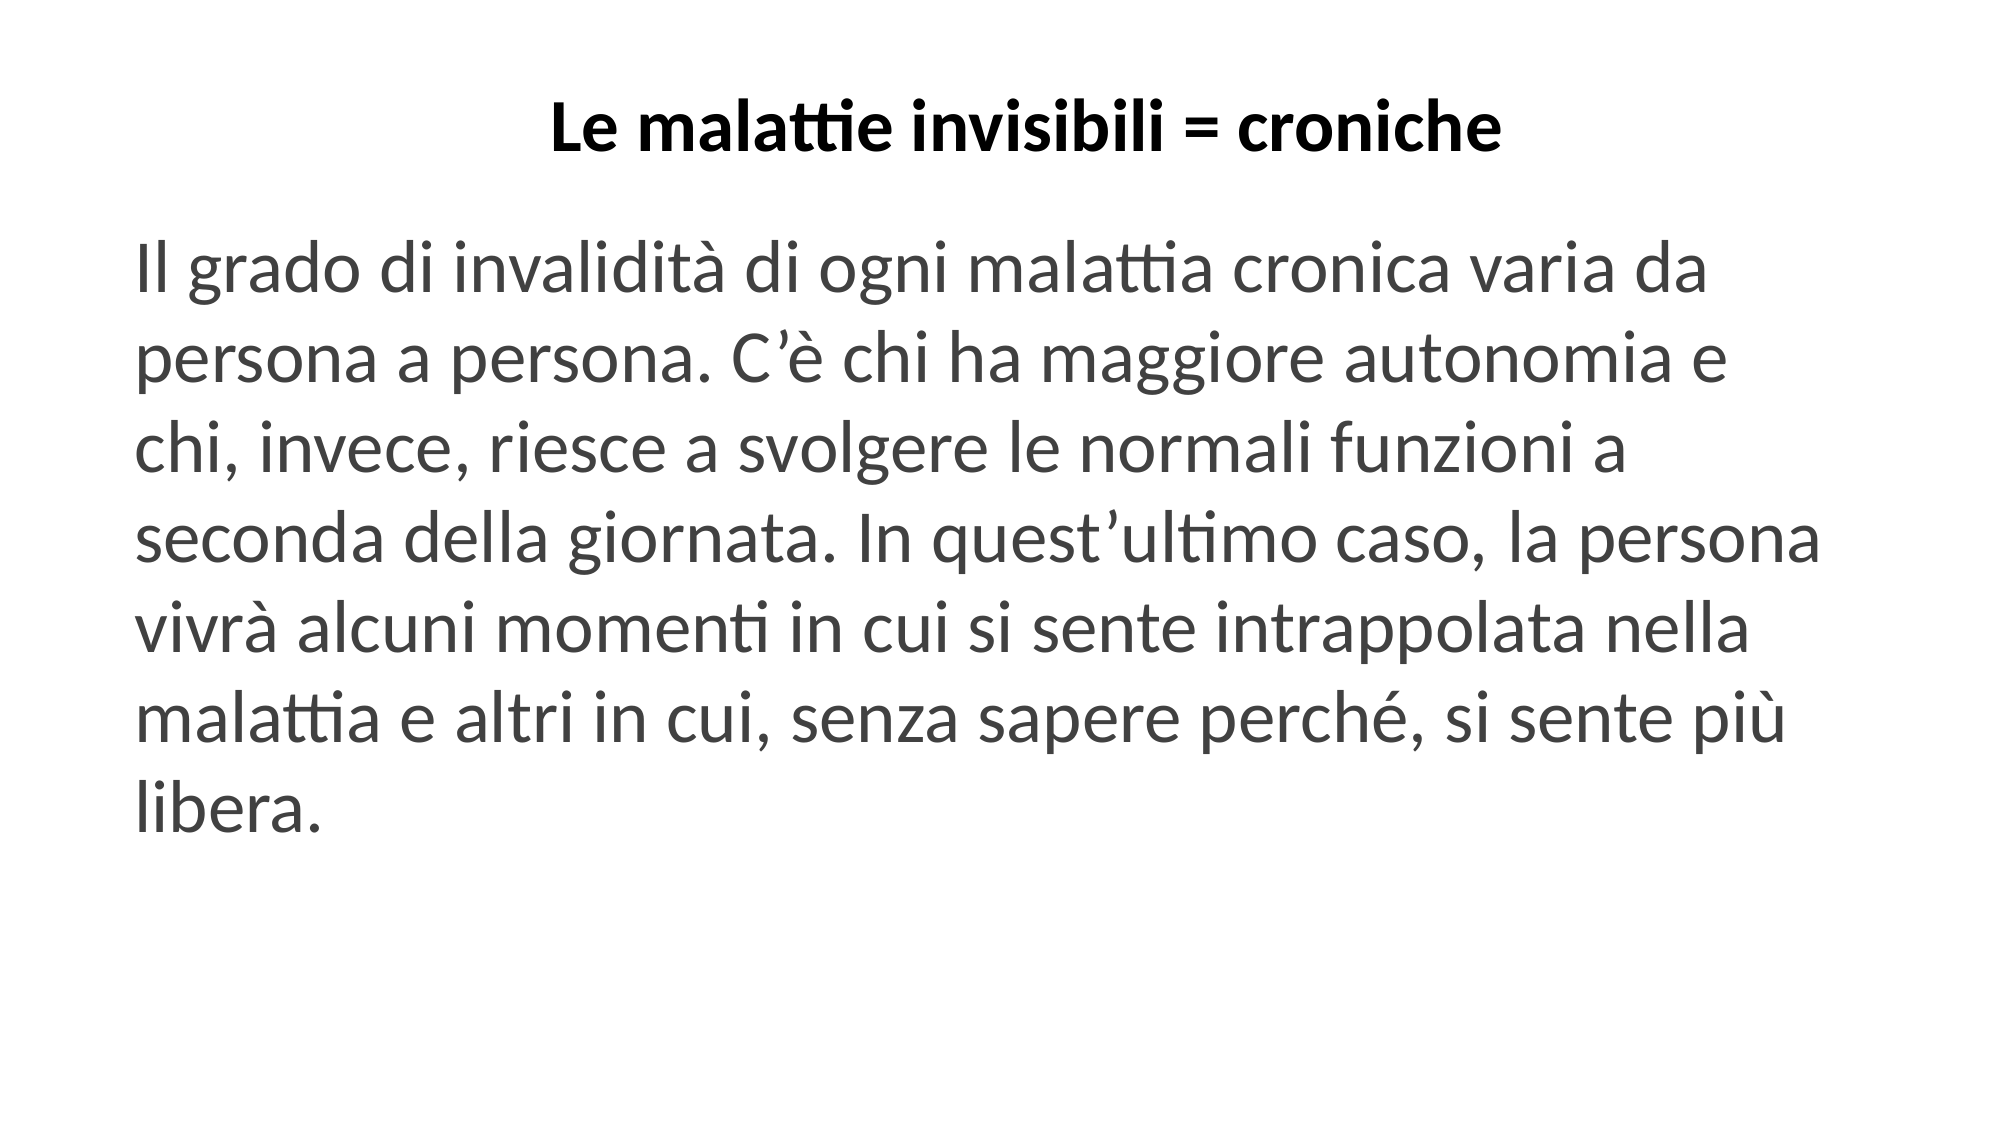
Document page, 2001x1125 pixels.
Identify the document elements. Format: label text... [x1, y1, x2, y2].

text_box Le malattie invisibili = croniche [247, 69, 1807, 174]
text_box Il grado di invalidità di ogni malattia cronica varia da persona a persona. C’è chi ha maggiore autonomia e chi, invece, riesce a svolgere le normali funzioni a seconda della giornata. In quest’ultimo caso, la persona vivrà alcuni momenti in cui si sente intrappolata nella malattia e altri in cui, senza sapere perché, si sente più libera. [119, 210, 1864, 856]
